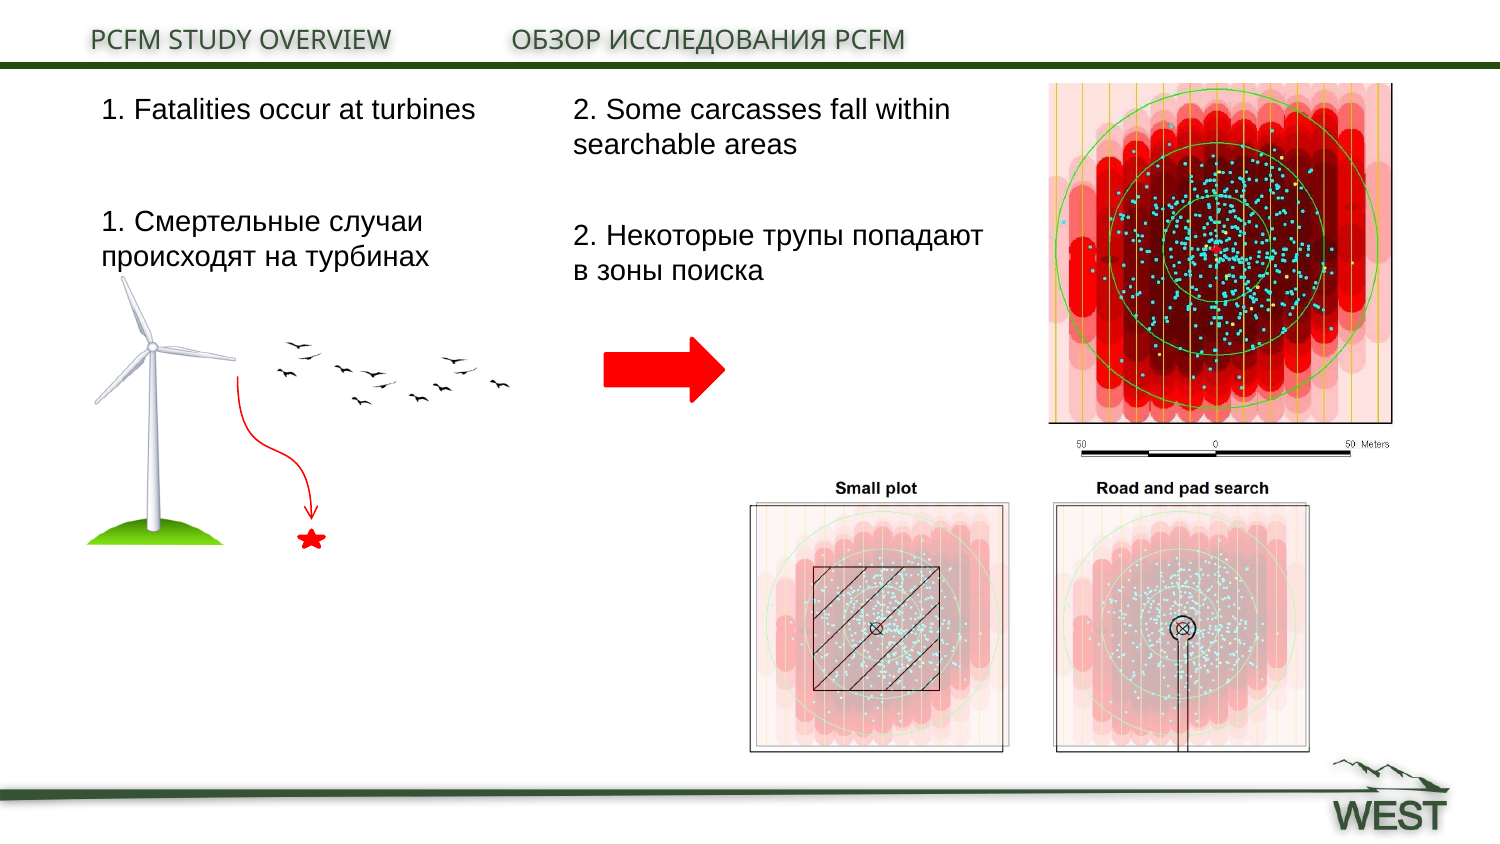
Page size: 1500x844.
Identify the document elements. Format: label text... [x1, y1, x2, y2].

text_box 2. Some carcasses fall within searchable areas [558, 82, 1003, 168]
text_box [722, 476, 1336, 761]
picture [0, 759, 1450, 830]
text_box 2. Некоторые трупы попадают в зоны поиска [558, 209, 1003, 294]
text_box [603, 336, 726, 403]
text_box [86, 276, 519, 548]
picture [1048, 82, 1416, 477]
text_box 1. Fatalities occur at turbines [86, 82, 558, 133]
text_box 1. Смертельные случаи происходят на турбинах [86, 195, 559, 281]
title PCFM STUDY OVERVIEW ОБЗОР ИССЛЕДОВАНИЯ PCFM [75, 7, 1425, 70]
